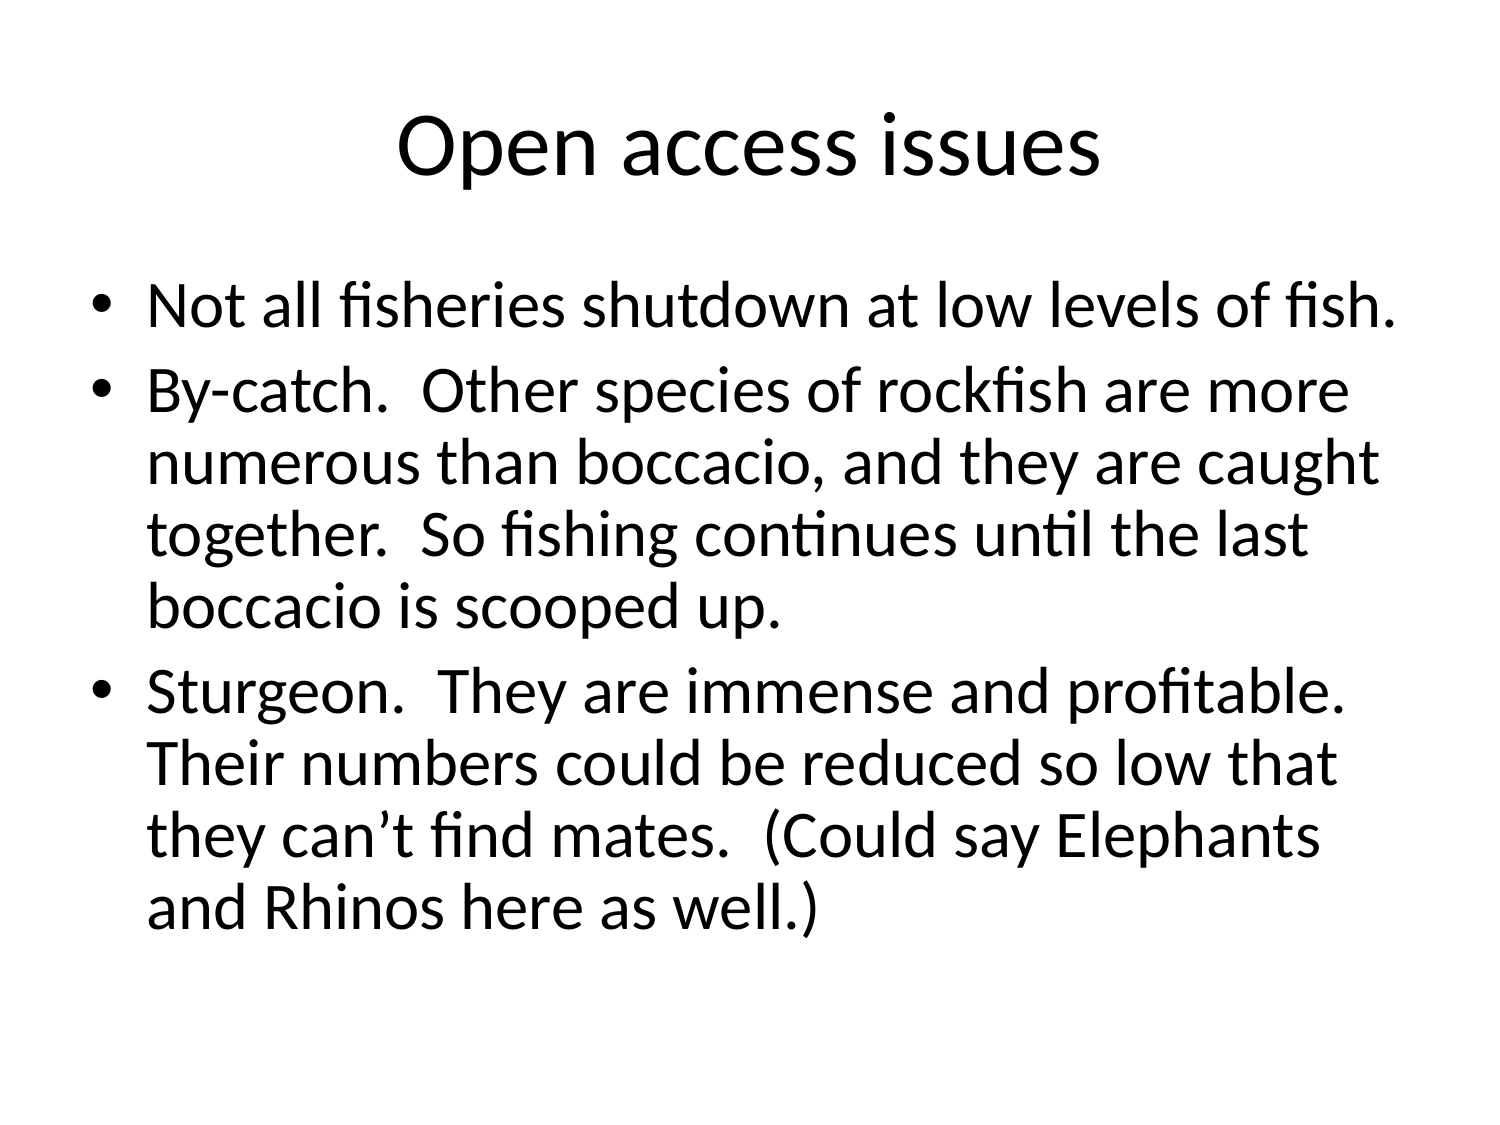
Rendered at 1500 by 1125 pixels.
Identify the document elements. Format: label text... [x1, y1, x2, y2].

title Open access issues [75, 45, 1425, 233]
list Not all fisheries shutdown at low levels of fish. By-catch. Other species of rockfish are more numerous than boccacio, and they are caught together. So fishing continues until the last boccacio is scooped up. Sturgeon. They are immense and profitable. Their numbers could be reduced so low that they can’t find mates. (Could say Elephants and Rhinos here as well.) [75, 262, 1425, 1005]
